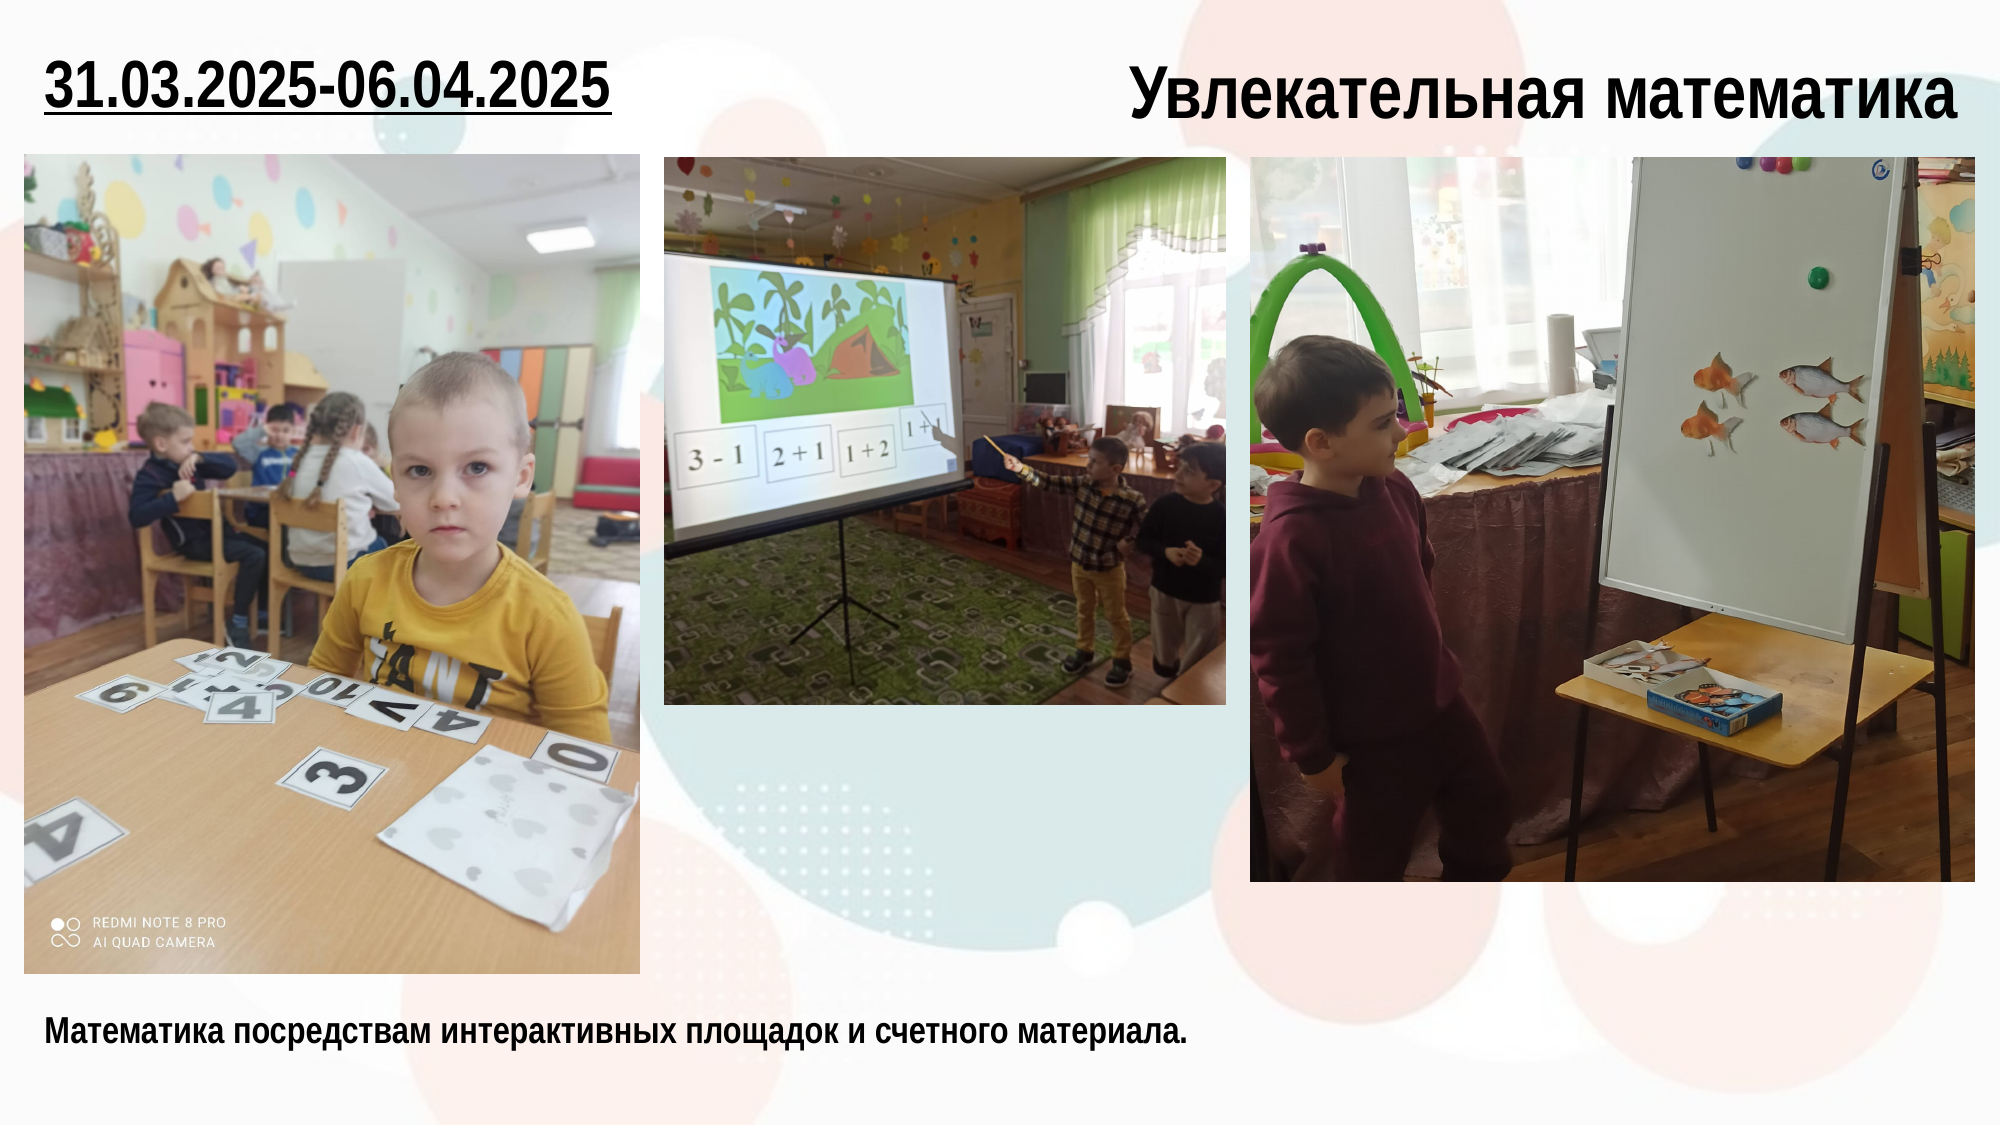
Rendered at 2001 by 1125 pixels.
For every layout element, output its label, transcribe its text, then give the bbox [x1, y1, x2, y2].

picture [1250, 157, 1976, 883]
picture [664, 157, 1226, 706]
text_box Математика посредствам интерактивных площадок и счетного материала. [29, 998, 1845, 1059]
picture [24, 154, 640, 974]
text_box 31.03.2025-06.04.2025 [29, 33, 1030, 129]
text_box Увлекательная математика [1114, 22, 2000, 141]
